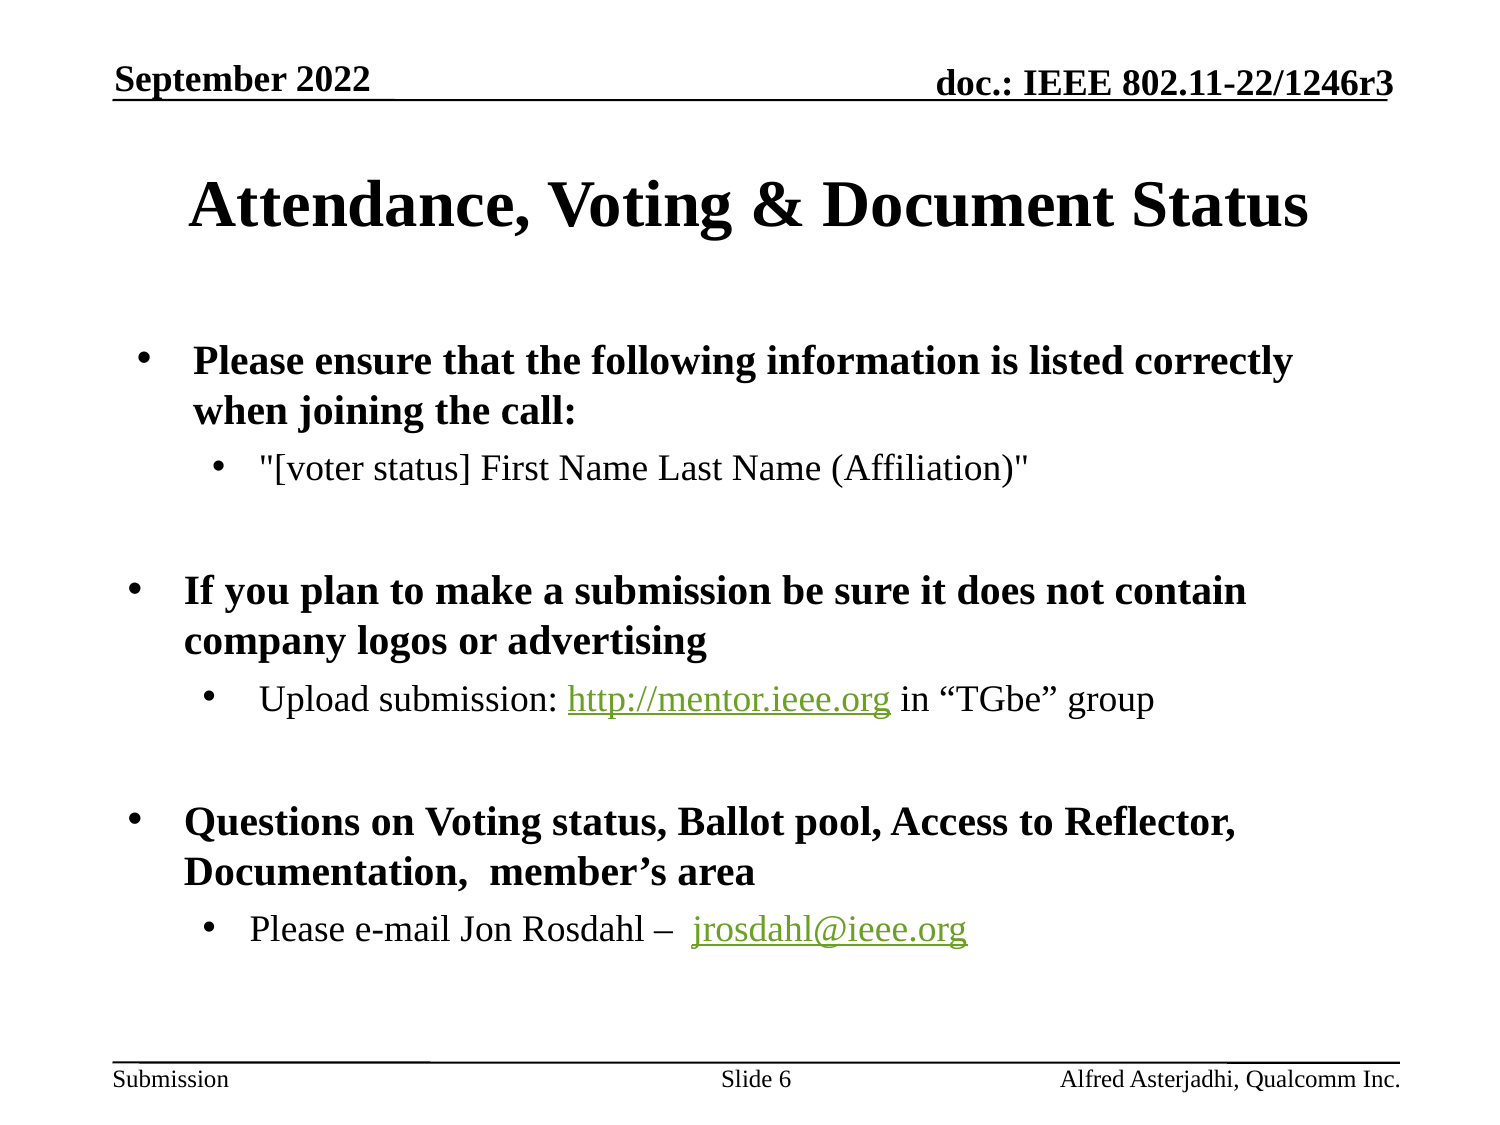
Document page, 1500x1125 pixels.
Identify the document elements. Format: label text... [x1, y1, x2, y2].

title Attendance, Voting & Document Status [112, 112, 1388, 288]
slide_number Slide 6 [712, 1061, 800, 1123]
footer Alfred Asterjadhi, Qualcomm Inc. [878, 1061, 1402, 1093]
list Please ensure that the following information is listed correctly when joining the call: "[voter status] First Name Last Name (Affiliation)" If you plan to make a submission be sure it does not contain company logos or advertising Upload submission: http://mentor.ieee.org in “TGbe” group Questions on Voting status, Ballot pool, Access to Reflector, Documentation, member’s area Please e-mail Jon Rosdahl – jrosdahl@ieee.org [112, 324, 1388, 1038]
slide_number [114, 54, 423, 100]
